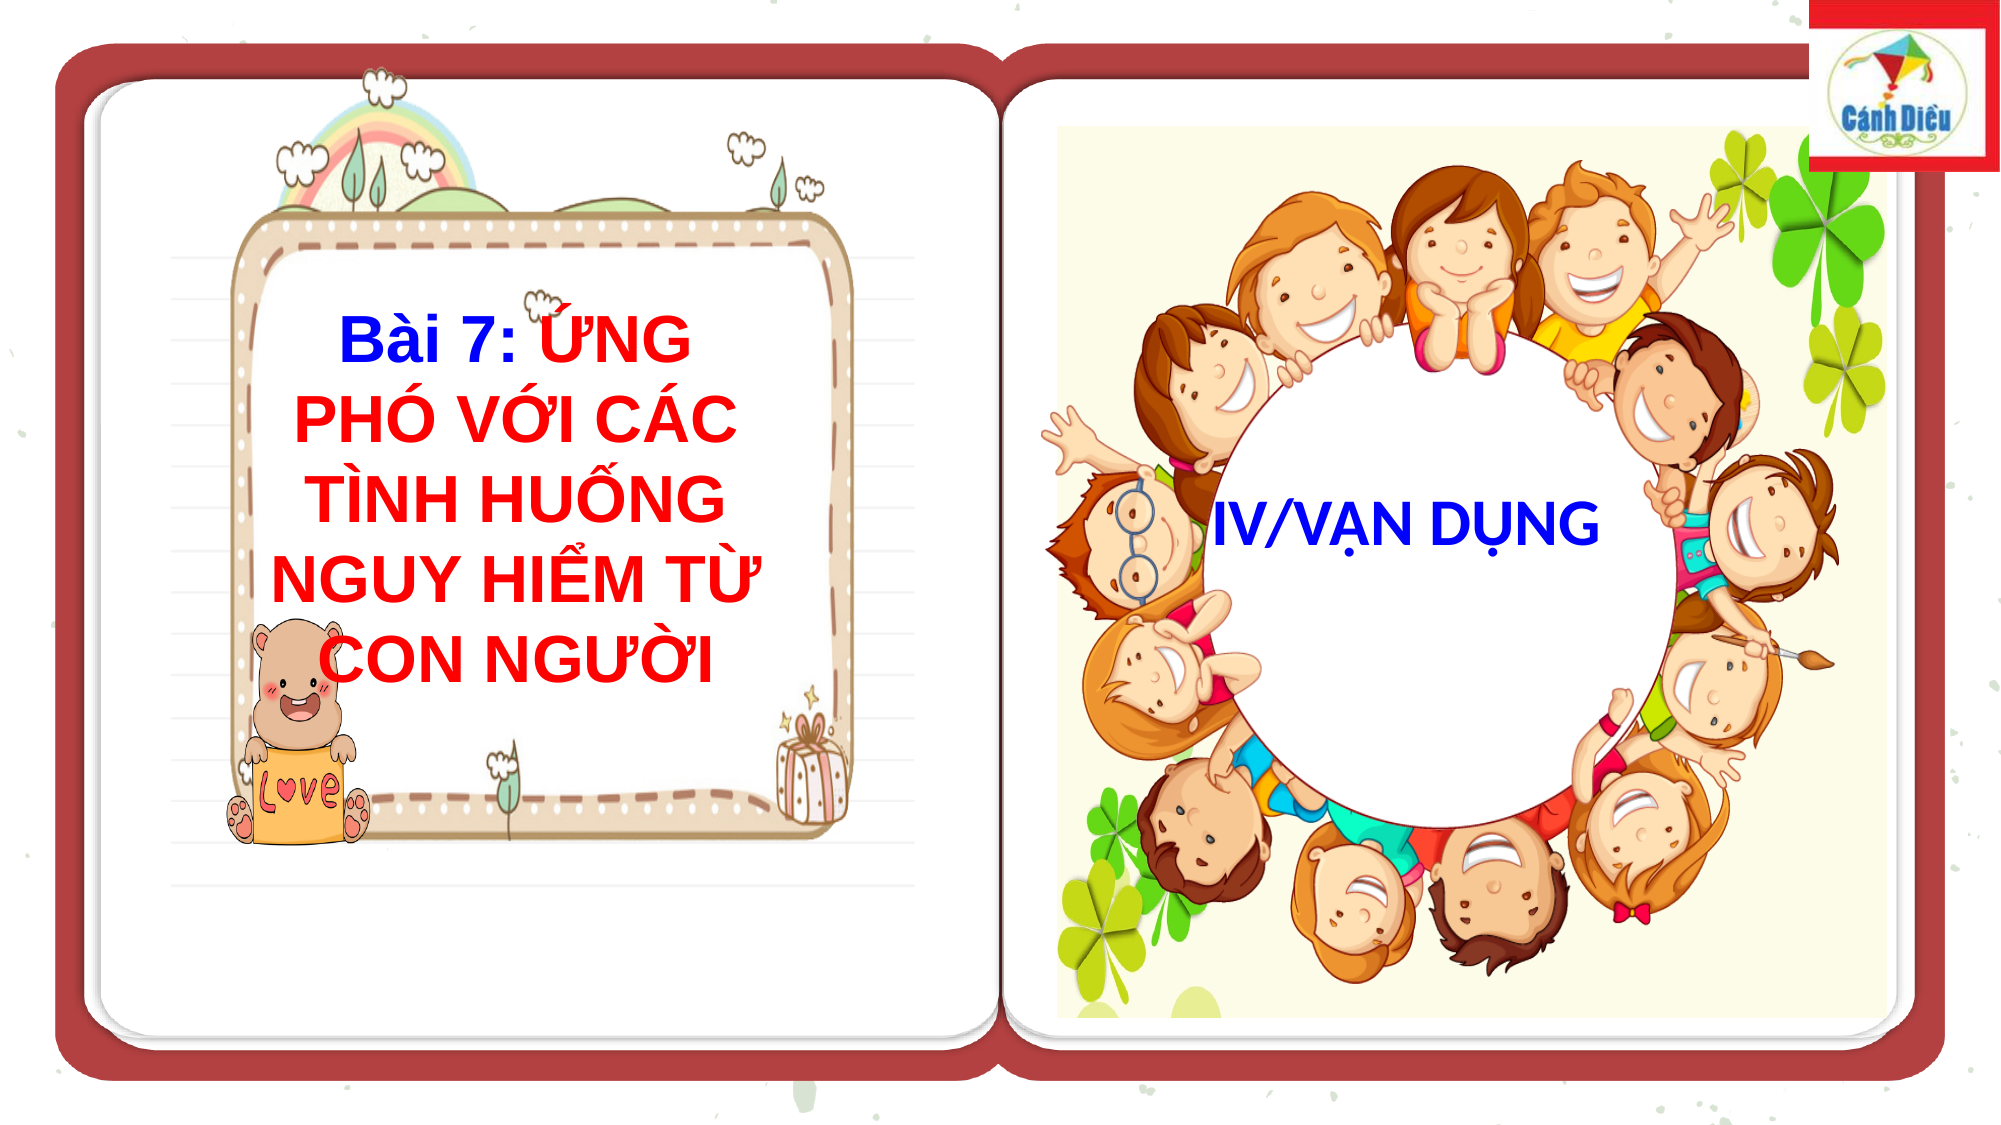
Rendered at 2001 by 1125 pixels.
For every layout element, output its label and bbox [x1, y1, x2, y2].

picture [55, 0, 2000, 1081]
text_box [206, 40, 1839, 984]
